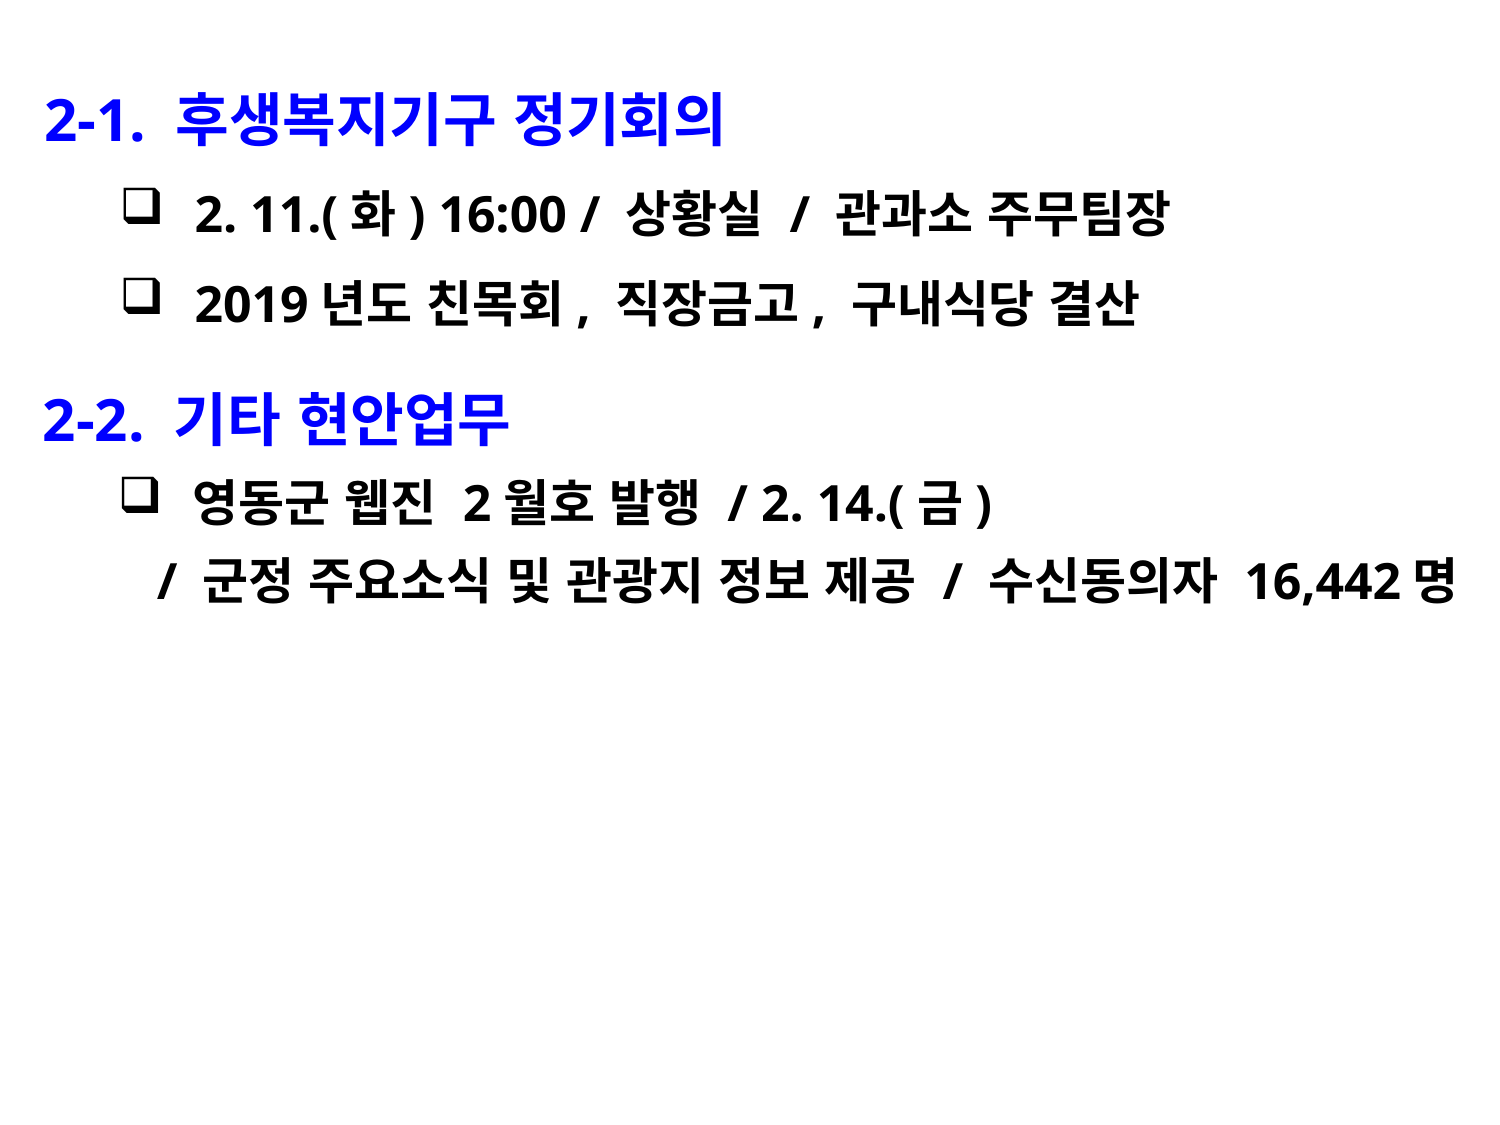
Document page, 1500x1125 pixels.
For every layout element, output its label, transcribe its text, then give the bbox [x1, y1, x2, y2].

text_box 2-2. 기타 현안업무 영동군 웹진 2월호 발행 / 2. 14.(금) / 군정 주요소식 및 관광지 정보 제공 / 수신동의자 16,442명 [27, 361, 1483, 643]
text_box 2-1. 후생복지기구 정기회의 2. 11.(화) 16:00 / 상황실 / 관과소 주무팀장 2019년도 친목회, 직장금고, 구내식당 결산 [29, 40, 1394, 357]
